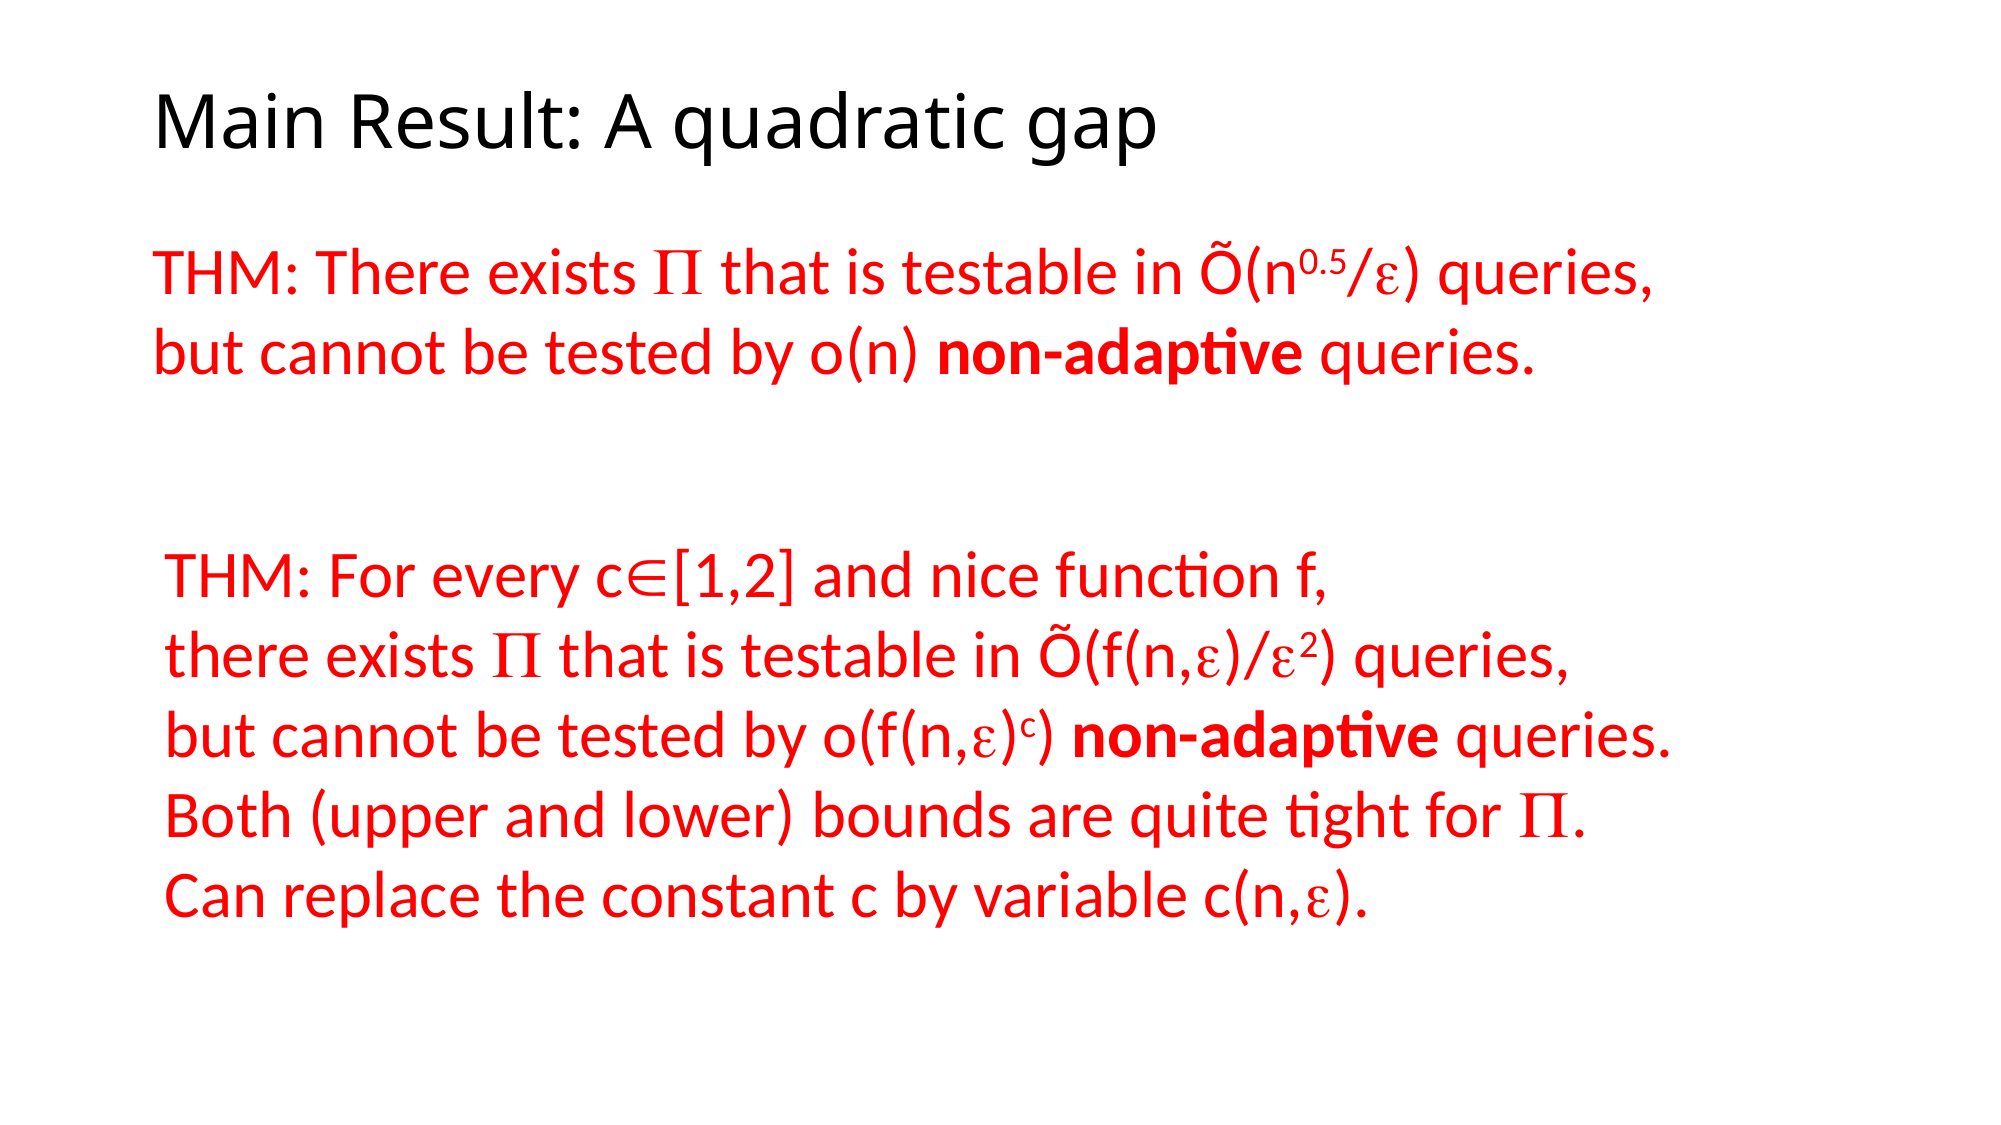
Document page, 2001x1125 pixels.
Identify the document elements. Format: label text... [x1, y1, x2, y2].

text_box THM: For every c[1,2] and nice function f, there exists  that is testable in Õ(f(n,)/2) queries, but cannot be tested by o(f(n,)c) non-adaptive queries. Both (upper and lower) bounds are quite tight for . Can replace the constant c by variable c(n,). [150, 523, 1914, 938]
text_box THM: There exists  that is testable in Õ(n0.5/) queries, but cannot be tested by o(n) non-adaptive queries. [137, 220, 1901, 396]
title Main Result: A quadratic gap [137, 59, 1927, 190]
